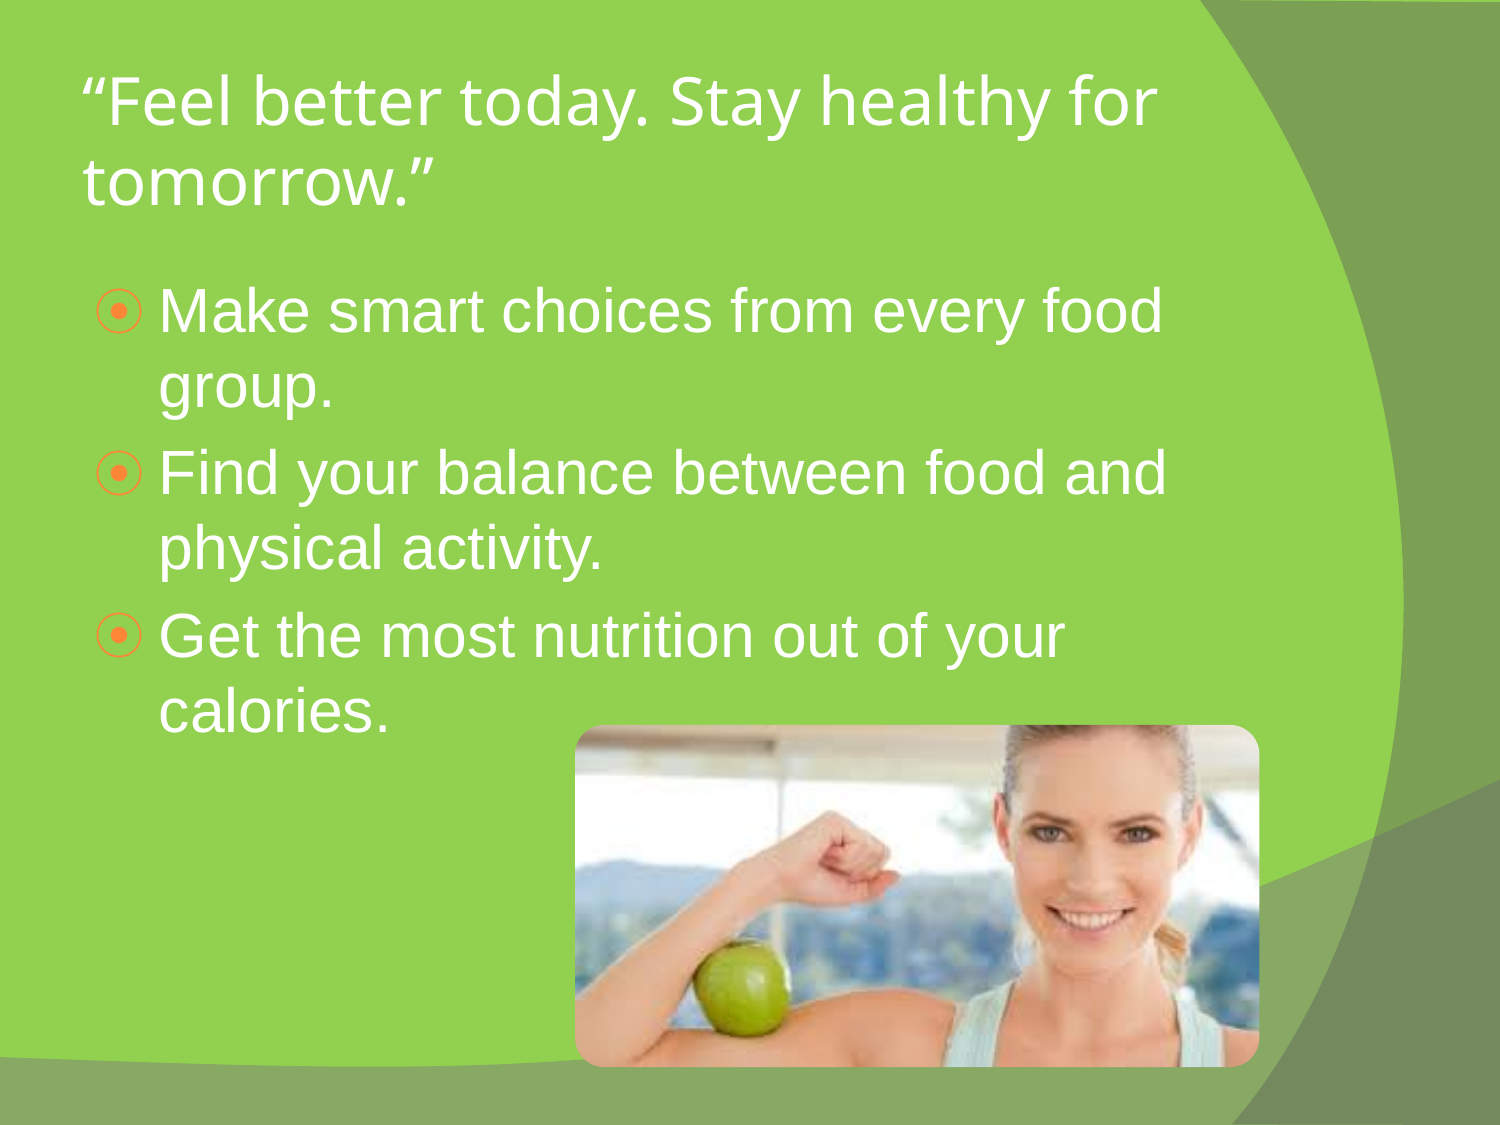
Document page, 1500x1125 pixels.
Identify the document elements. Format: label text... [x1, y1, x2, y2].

list Make smart choices from every food group. Find your balance between food and physical activity. Get the most nutrition out of your calories. [75, 262, 1300, 1005]
picture [574, 724, 1260, 1068]
title “Feel better today. Stay healthy for tomorrow.” [75, 45, 1300, 233]
